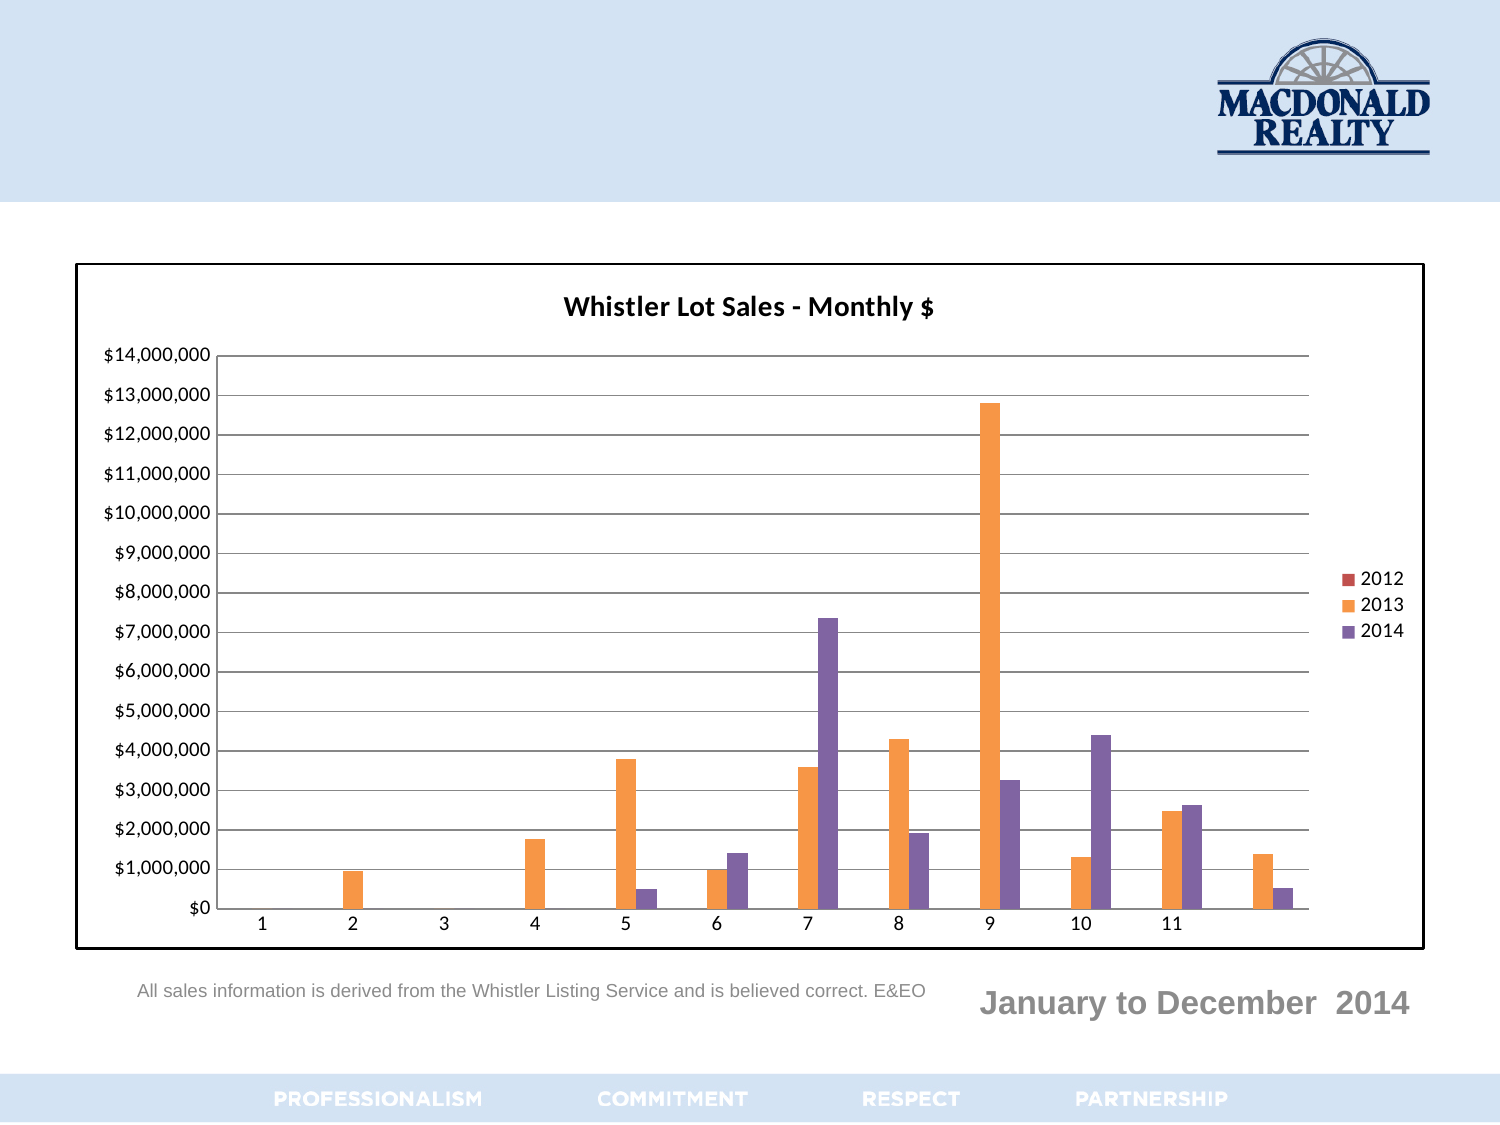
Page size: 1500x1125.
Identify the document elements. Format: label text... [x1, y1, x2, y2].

footer All sales information is derived from the Whistler Listing Service and is believed correct. E&EO [75, 962, 988, 1041]
picture [0, 0, 1500, 1125]
chart [74, 262, 1426, 951]
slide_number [988, 962, 1425, 1041]
